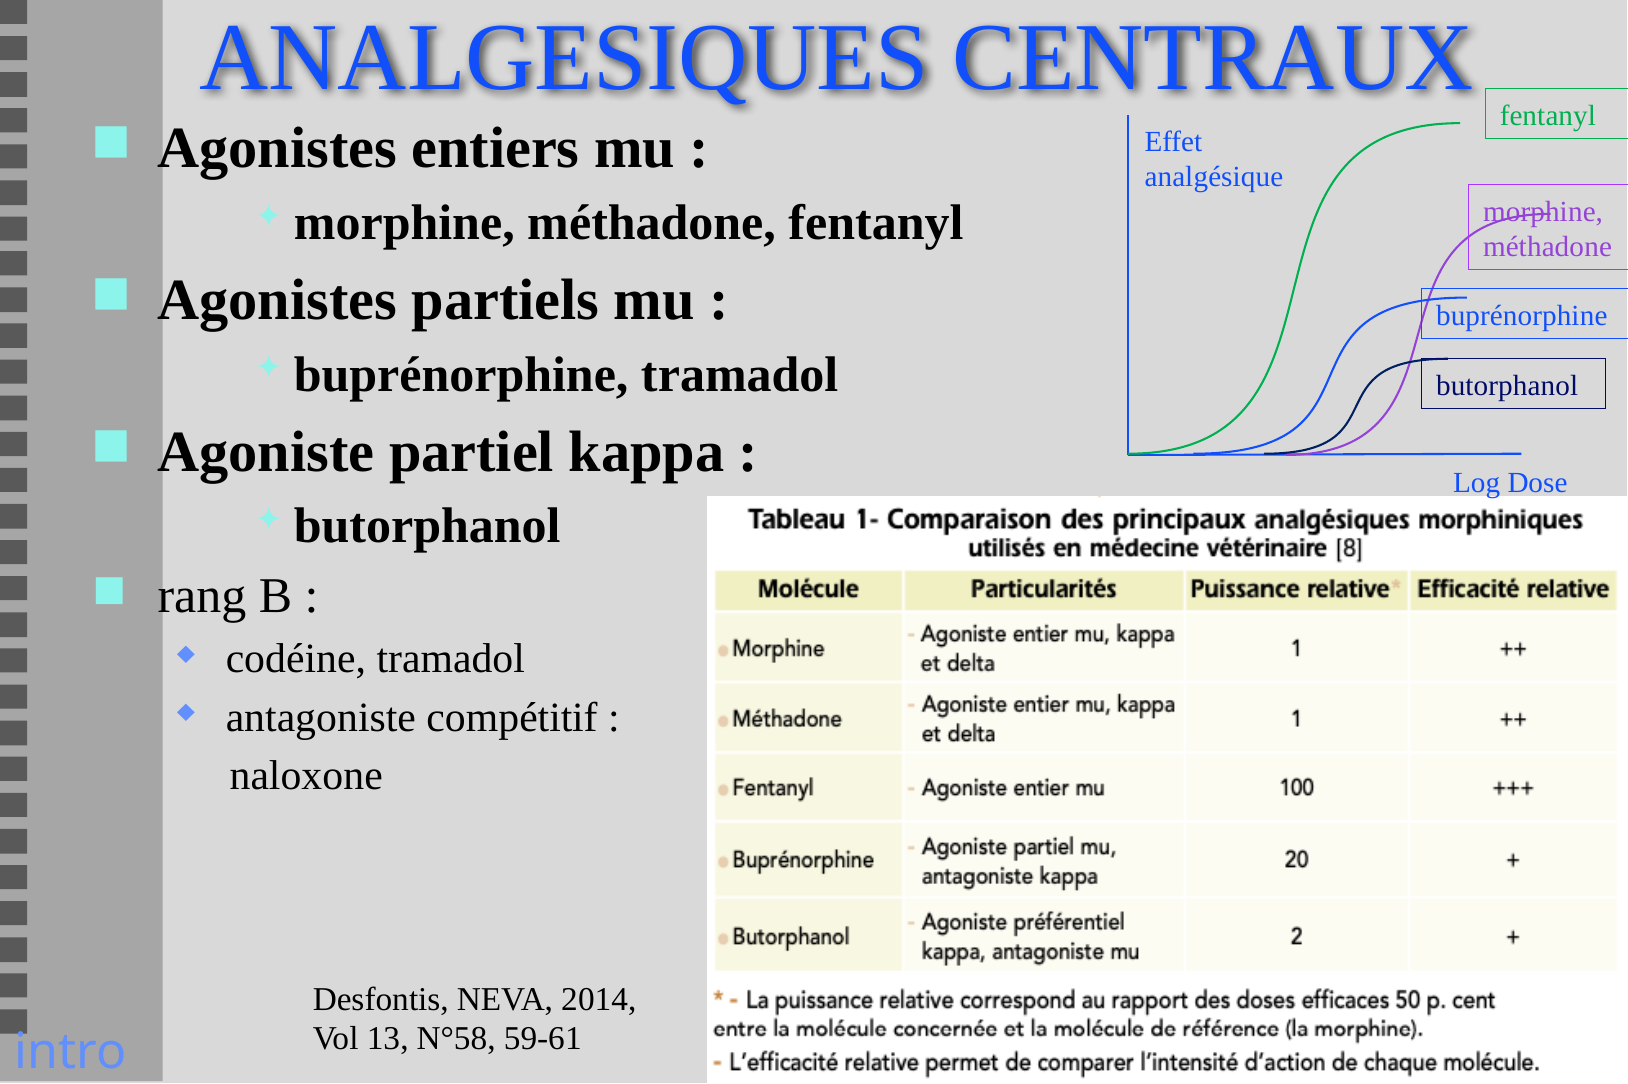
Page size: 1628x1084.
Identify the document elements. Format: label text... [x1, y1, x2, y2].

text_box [1127, 88, 1628, 507]
text_box Desfontis, NEVA, 2014, Vol 13, N°58, 59-61 [298, 969, 663, 1064]
list Agonistes entiers mu : morphine, méthadone, fentanyl Agonistes partiels mu : buprénorphine, tramadol Agoniste partiel kappa : butorphanol rang B : codéine, tramadol antagoniste compétitif : naloxone [83, 101, 1122, 892]
text_box intro [0, 1011, 299, 1084]
title ANALGESIQUES CENTRAUX [183, 0, 1590, 101]
picture [706, 496, 1628, 1084]
